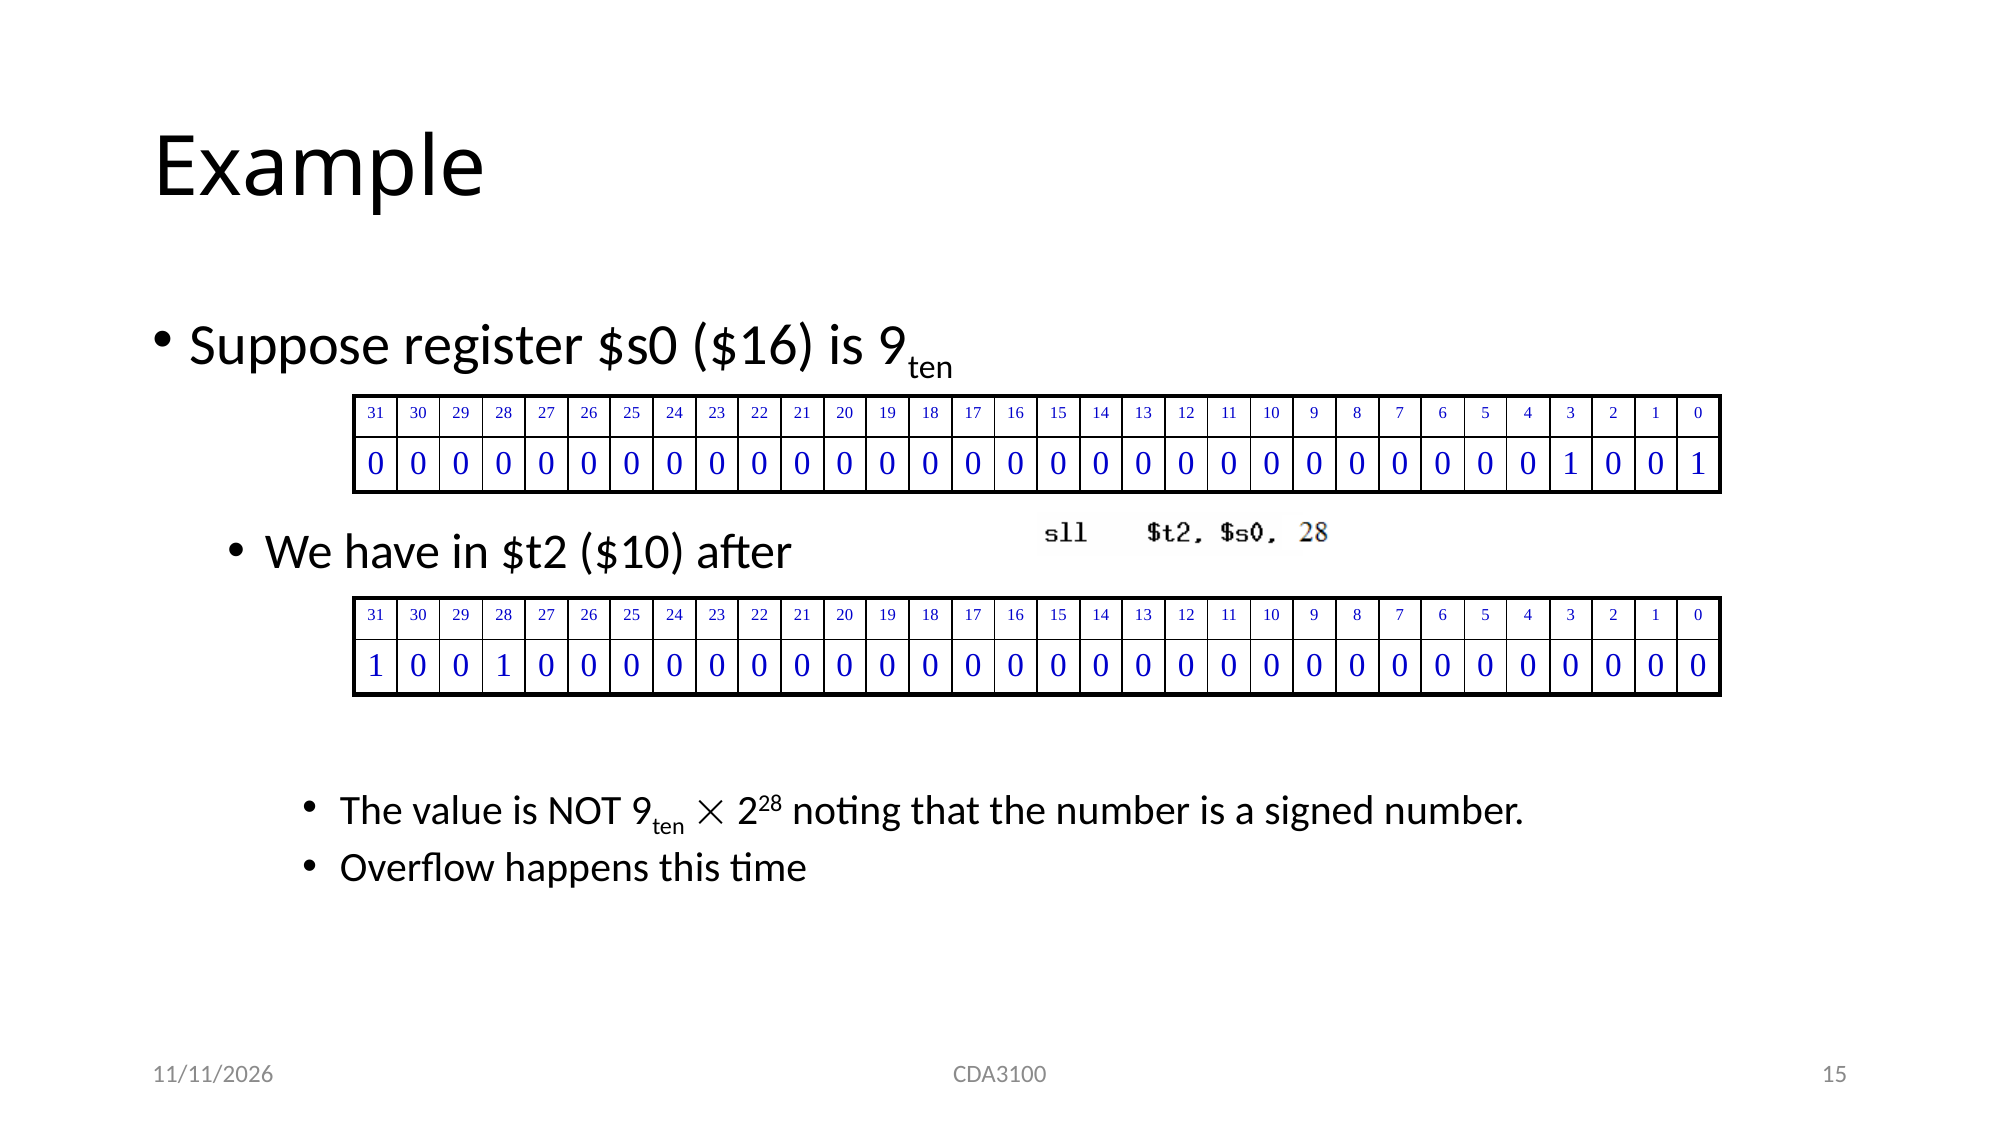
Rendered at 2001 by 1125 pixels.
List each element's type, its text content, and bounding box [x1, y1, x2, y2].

table_header 30 [398, 600, 439, 639]
table_header 17 [953, 600, 994, 639]
table_header 15 [1038, 600, 1079, 639]
table_cell 0 [1380, 438, 1420, 490]
table_cell 0 [1507, 640, 1549, 692]
table_cell 0 [1593, 438, 1634, 490]
table_header 21 [782, 600, 823, 639]
table_cell 0 [739, 438, 780, 490]
table_header 2 [1593, 600, 1634, 639]
table_header 29 [440, 600, 482, 639]
table_header 3 [1551, 600, 1591, 639]
table_cell 0 [1166, 438, 1207, 490]
table_header 6 [1422, 600, 1464, 639]
table_cell 0 [611, 438, 652, 490]
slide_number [137, 1042, 588, 1103]
table_header 6 [1422, 398, 1464, 436]
title Example [137, 59, 1863, 278]
table_cell 0 [398, 438, 439, 490]
table_cell 0 [995, 640, 1036, 692]
table_cell 0 [1465, 640, 1506, 692]
table_cell 0 [1422, 640, 1464, 692]
table_cell 0 [1507, 438, 1549, 490]
table_header 7 [1380, 398, 1420, 436]
table_cell 0 [1081, 640, 1121, 692]
table_header 8 [1337, 398, 1378, 436]
table_cell 0 [1380, 640, 1420, 692]
table_cell 0 [569, 640, 609, 692]
table_header 25 [611, 398, 652, 436]
table_header 10 [1251, 600, 1292, 639]
table_cell 0 [654, 438, 695, 490]
picture [1037, 512, 1339, 558]
table_header 10 [1251, 398, 1292, 436]
table_header 5 [1465, 600, 1506, 639]
table_cell 0 [953, 640, 994, 692]
table_header 12 [1166, 600, 1207, 639]
table_header 12 [1166, 398, 1207, 436]
table_cell 0 [1123, 438, 1164, 490]
table_header 23 [697, 600, 737, 639]
table_header 14 [1081, 398, 1121, 436]
table_cell 0 [1038, 640, 1079, 692]
table_cell 0 [483, 438, 524, 490]
table_header 17 [953, 398, 994, 436]
table_header 30 [398, 398, 439, 436]
table_header 15 [1038, 398, 1079, 436]
table_header 31 [356, 600, 396, 639]
table_cell 0 [526, 438, 567, 490]
table_header 28 [483, 600, 524, 639]
table_cell 0 [1166, 640, 1207, 692]
table_cell 0 [910, 438, 951, 490]
table_header 28 [483, 398, 524, 436]
table_header 18 [910, 398, 951, 436]
table_cell 0 [697, 640, 737, 692]
table_header 29 [440, 398, 482, 436]
table_header 14 [1081, 600, 1121, 639]
table_cell 1 [483, 640, 524, 692]
table_header 9 [1294, 398, 1335, 436]
table_header 18 [910, 600, 951, 639]
table_cell 0 [611, 640, 652, 692]
table_header 3 [1551, 398, 1591, 436]
table_header 1 [1636, 600, 1676, 639]
table_cell 0 [526, 640, 567, 692]
table_header 21 [782, 398, 823, 436]
table_cell 0 [1422, 438, 1464, 490]
table_cell 0 [1123, 640, 1164, 692]
table_cell 0 [697, 438, 737, 490]
table_cell 0 [1337, 640, 1378, 692]
table_header 25 [611, 600, 652, 639]
table_header 8 [1337, 600, 1378, 639]
table_cell 0 [1337, 438, 1378, 490]
table_header 11 [1208, 398, 1250, 436]
table_cell 0 [440, 438, 482, 490]
table_header 13 [1123, 600, 1164, 639]
table_header 4 [1507, 600, 1549, 639]
table_cell 0 [953, 438, 994, 490]
table_header 19 [867, 398, 908, 436]
table_header 19 [867, 600, 908, 639]
table_header 9 [1294, 600, 1335, 639]
table_cell 0 [569, 438, 609, 490]
table_cell 0 [910, 640, 951, 692]
table_cell 0 [739, 640, 780, 692]
table_cell 0 [1251, 640, 1292, 692]
table_header 23 [697, 398, 737, 436]
table_cell 0 [825, 640, 865, 692]
table_cell 1 [356, 640, 396, 692]
table_header 13 [1123, 398, 1164, 436]
table_cell 0 [1636, 438, 1676, 490]
table_cell 0 [782, 640, 823, 692]
table_header 4 [1507, 398, 1549, 436]
footer CDA3100 [662, 1042, 1338, 1103]
table_cell 0 [1294, 438, 1335, 490]
table_cell 0 [1038, 438, 1079, 490]
table_header 2 [1593, 398, 1634, 436]
table_header 7 [1380, 600, 1420, 639]
table_cell 0 [398, 640, 439, 692]
table_header 11 [1208, 600, 1250, 639]
table_cell 0 [654, 640, 695, 692]
table_header 1 [1636, 398, 1676, 436]
table_cell 0 [782, 438, 823, 490]
table_cell 0 [1251, 438, 1292, 490]
table_cell 0 [995, 438, 1036, 490]
table_header 27 [526, 600, 567, 639]
table_header 31 [356, 398, 396, 436]
table_cell 0 [1593, 640, 1634, 692]
table_cell 0 [1294, 640, 1335, 692]
table_cell 1 [1551, 438, 1591, 490]
table_header 16 [995, 600, 1036, 639]
slide_number 15 [1412, 1042, 1863, 1103]
table_cell 0 [1678, 640, 1718, 692]
table_header 5 [1465, 398, 1506, 436]
table_cell 0 [1551, 640, 1591, 692]
table_cell 0 [867, 438, 908, 490]
table_header 26 [569, 600, 609, 639]
table_cell 0 [867, 640, 908, 692]
table_cell 0 [1208, 640, 1250, 692]
table_header 27 [526, 398, 567, 436]
table_header 24 [654, 398, 695, 436]
table_cell 0 [1465, 438, 1506, 490]
table_cell 0 [440, 640, 482, 692]
table_cell 0 [1208, 438, 1250, 490]
table_header 16 [995, 398, 1036, 436]
table_header 22 [739, 398, 780, 436]
list Suppose register $s0 ($16) is 9ten We have in $t2 ($10) after The value is NOT 9ten  228 noting that the number is a signed number. Overflow happens this time [137, 299, 1863, 1014]
table_header 24 [654, 600, 695, 639]
table_cell 0 [356, 438, 396, 490]
table_header 0 [1678, 398, 1718, 436]
table_header 0 [1678, 600, 1718, 639]
table_cell 1 [1678, 438, 1718, 490]
table_header 20 [825, 600, 865, 639]
table_cell 0 [825, 438, 865, 490]
table_cell 0 [1636, 640, 1676, 692]
table_header 22 [739, 600, 780, 639]
table_header 20 [825, 398, 865, 436]
table_header 26 [569, 398, 609, 436]
table_cell 0 [1081, 438, 1121, 490]
